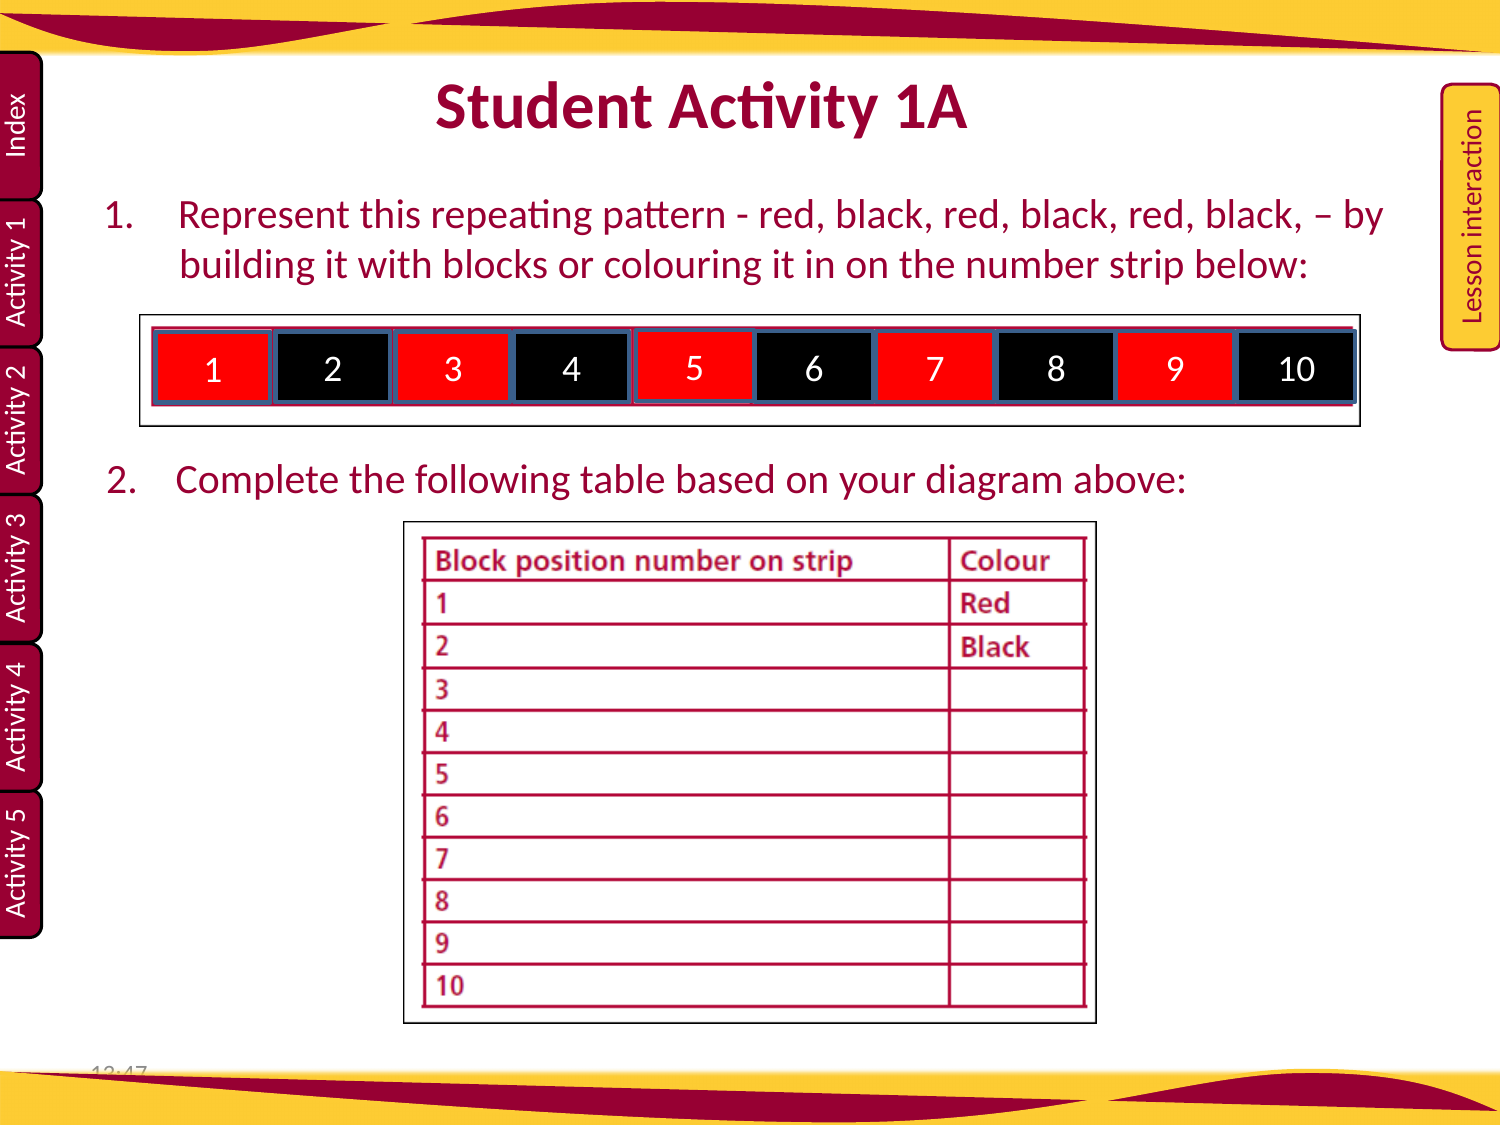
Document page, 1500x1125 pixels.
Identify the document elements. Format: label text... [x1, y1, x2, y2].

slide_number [75, 1042, 425, 1103]
picture [138, 314, 1362, 428]
text_box Student Activity 1A [420, 54, 984, 150]
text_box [1441, 83, 1500, 988]
text_box 2. Complete the following table based on your diagram above: [91, 444, 1327, 510]
picture [403, 521, 1097, 1024]
text_box Represent this repeating pattern - red, black, red, black, red, black, – by building it with blocks or colouring it in on the number strip below: [88, 179, 1424, 295]
